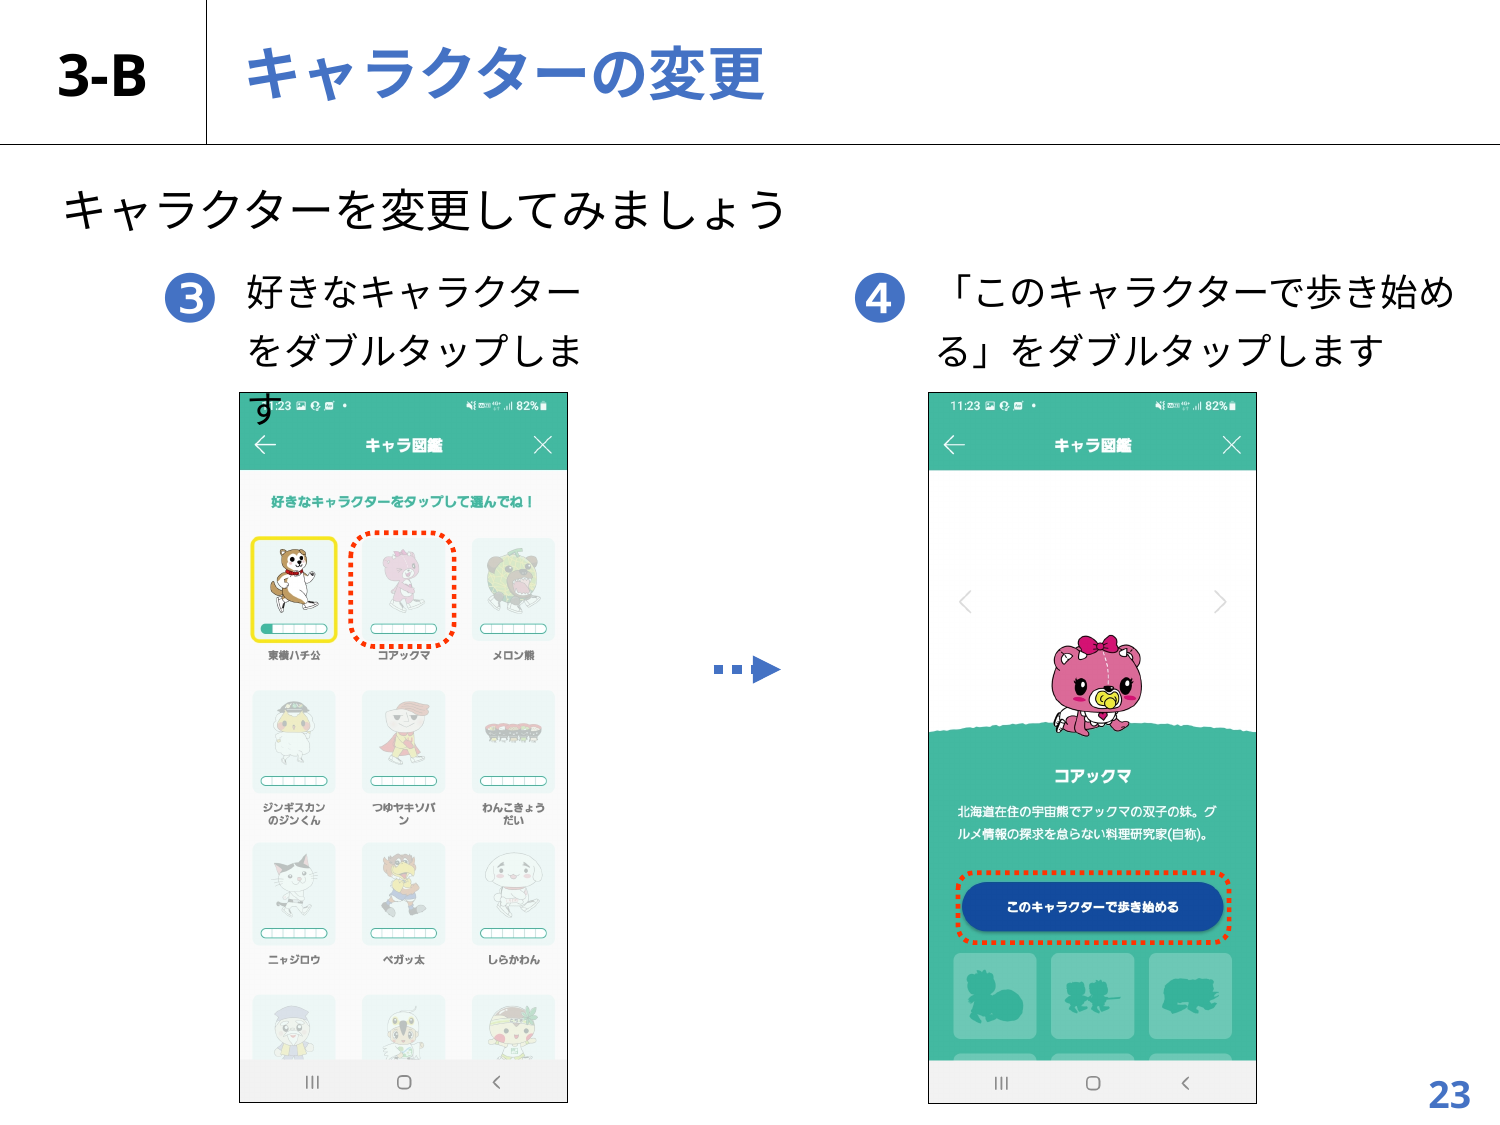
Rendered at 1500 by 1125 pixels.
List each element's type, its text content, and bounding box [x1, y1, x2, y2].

text_box 好きなキャラクターをダブルタップします [231, 274, 621, 439]
text_box 23 [1399, 1063, 1500, 1123]
text_box 3-B [0, 0, 207, 147]
text_box キャラクターを変更してみましょう [46, 180, 1422, 274]
picture [928, 392, 1257, 1104]
text_box ❸ [145, 274, 223, 343]
text_box ❹ [835, 274, 919, 343]
picture [239, 392, 568, 1103]
title キャラクターの変更 [228, 36, 1472, 116]
text_box 「このキャラクターで歩き始める」をダブルタップします [919, 248, 1500, 380]
